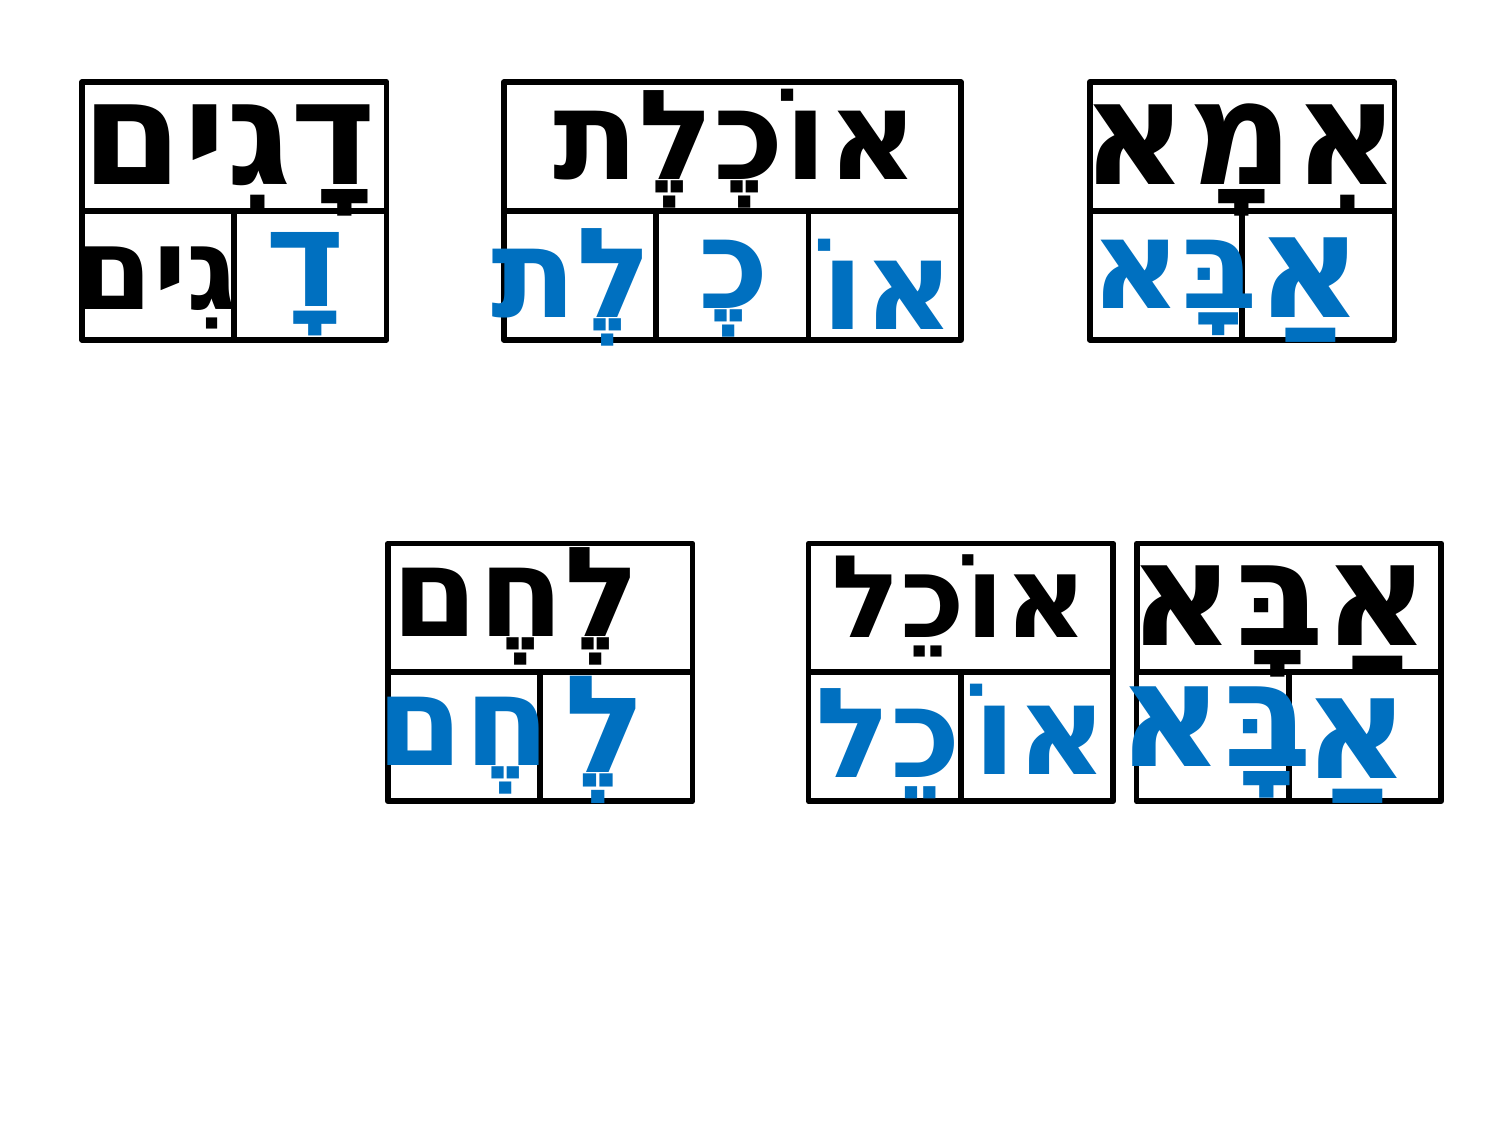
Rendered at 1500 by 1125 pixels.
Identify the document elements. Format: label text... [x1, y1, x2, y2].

text_box [502, 80, 538, 184]
text_box דָגִים [66, 30, 392, 221]
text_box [1124, 491, 1442, 818]
text_box כֶ [683, 175, 798, 341]
text_box [668, 213, 805, 342]
text_box [935, 80, 963, 196]
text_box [808, 515, 1114, 812]
text_box אוֹ [805, 196, 970, 362]
text_box גִים [58, 187, 253, 340]
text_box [1089, 30, 1395, 357]
text_box [360, 221, 389, 342]
text_box אוֹכֶלֶת [538, 46, 935, 212]
text_box דָ [250, 164, 360, 342]
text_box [374, 503, 693, 809]
text_box לֶת [476, 184, 668, 350]
